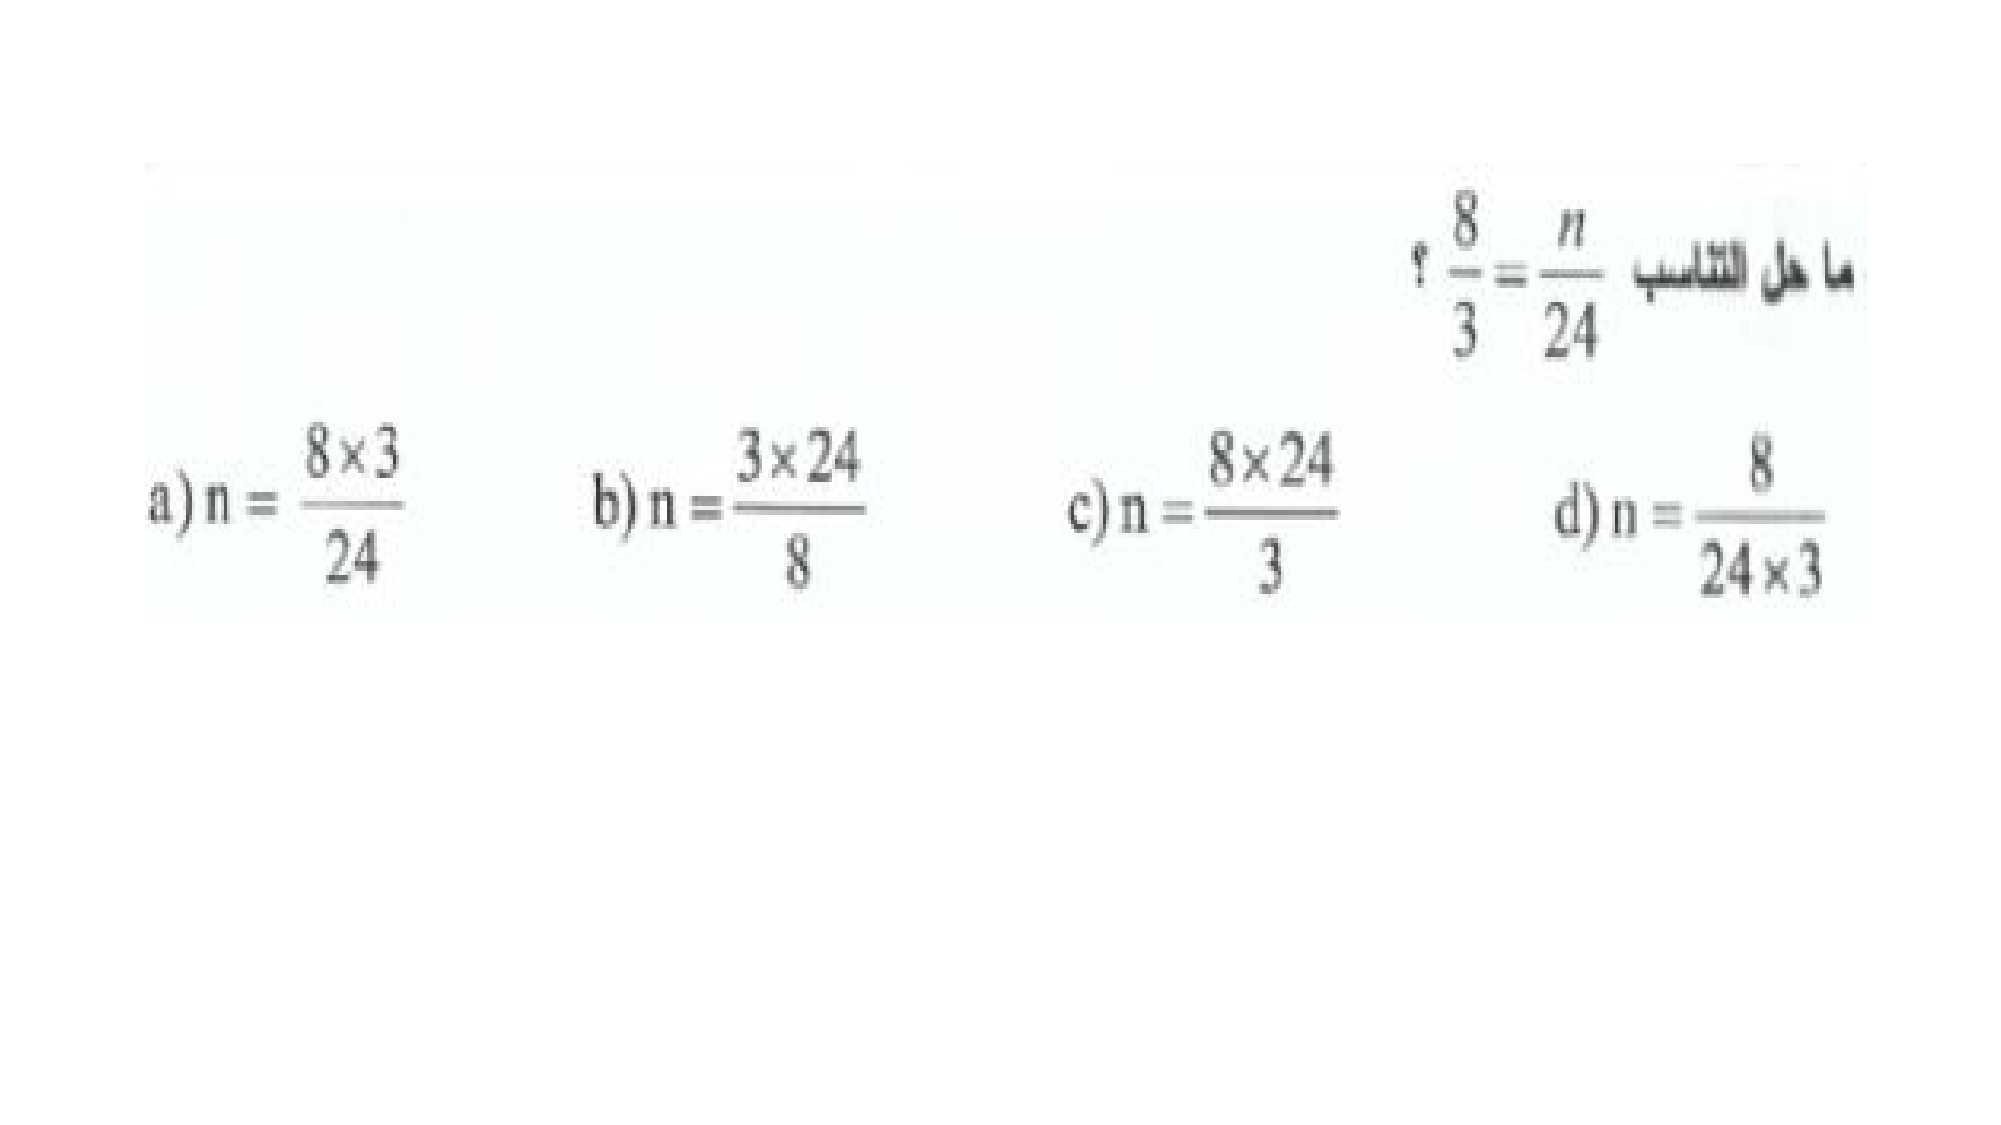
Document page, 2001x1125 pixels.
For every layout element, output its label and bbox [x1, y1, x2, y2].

picture [145, 163, 1867, 622]
